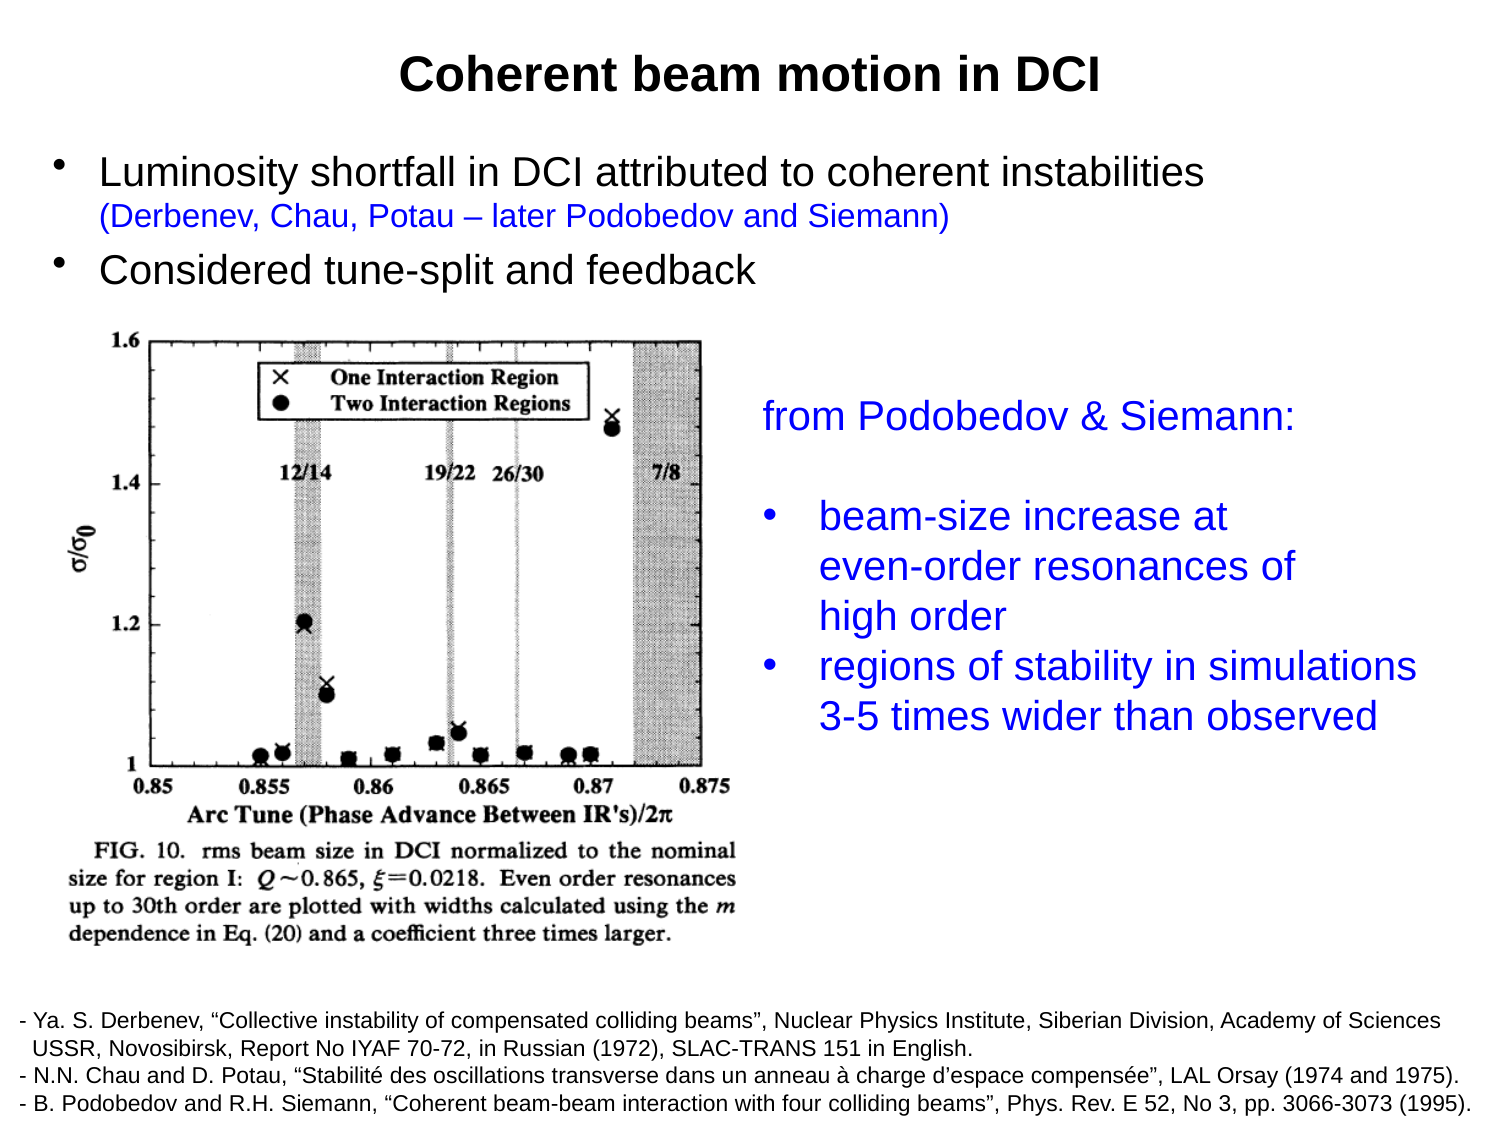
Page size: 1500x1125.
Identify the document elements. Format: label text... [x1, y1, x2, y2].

text_box Luminosity shortfall in DCI attributed to coherent instabilities (Derbenev, Chau, Potau – later Podobedov and Siemann) Considered tune-split and feedback [37, 137, 1413, 381]
title Coherent beam motion in DCI [61, 36, 1438, 106]
text_box - Ya. S. Derbenev, “Collective instability of compensated colliding beams”, Nuclear Physics Institute, Siberian Division, Academy of Sciences USSR, Novosibirsk, Report No IYAF 70-72, in Russian (1972), SLAC-TRANS 151 in English. - N.N. Chau and D. Potau, “Stabilité des oscillations transverse dans un anneau à charge d’espace compensée”, LAL Orsay (1974 and 1975). - B. Podobedov and R.H. Siemann, “Coherent beam-beam interaction with four colliding beams”, Phys. Rev. E 52, No 3, pp. 3066-3073 (1995). [4, 998, 1489, 1124]
text_box Luminosity shortfall in DCI attributed to coherent instabilities (Derbenev, Chau, Potau – later Podobedov and Siemann) Considered tune-split and feedback [37, 747, 1413, 998]
picture [37, 312, 747, 963]
text_box from Podobedov & Siemann: beam-size increase at even-order resonances of high order regions of stability in simulations 3-5 times wider than observed [751, 381, 1433, 747]
